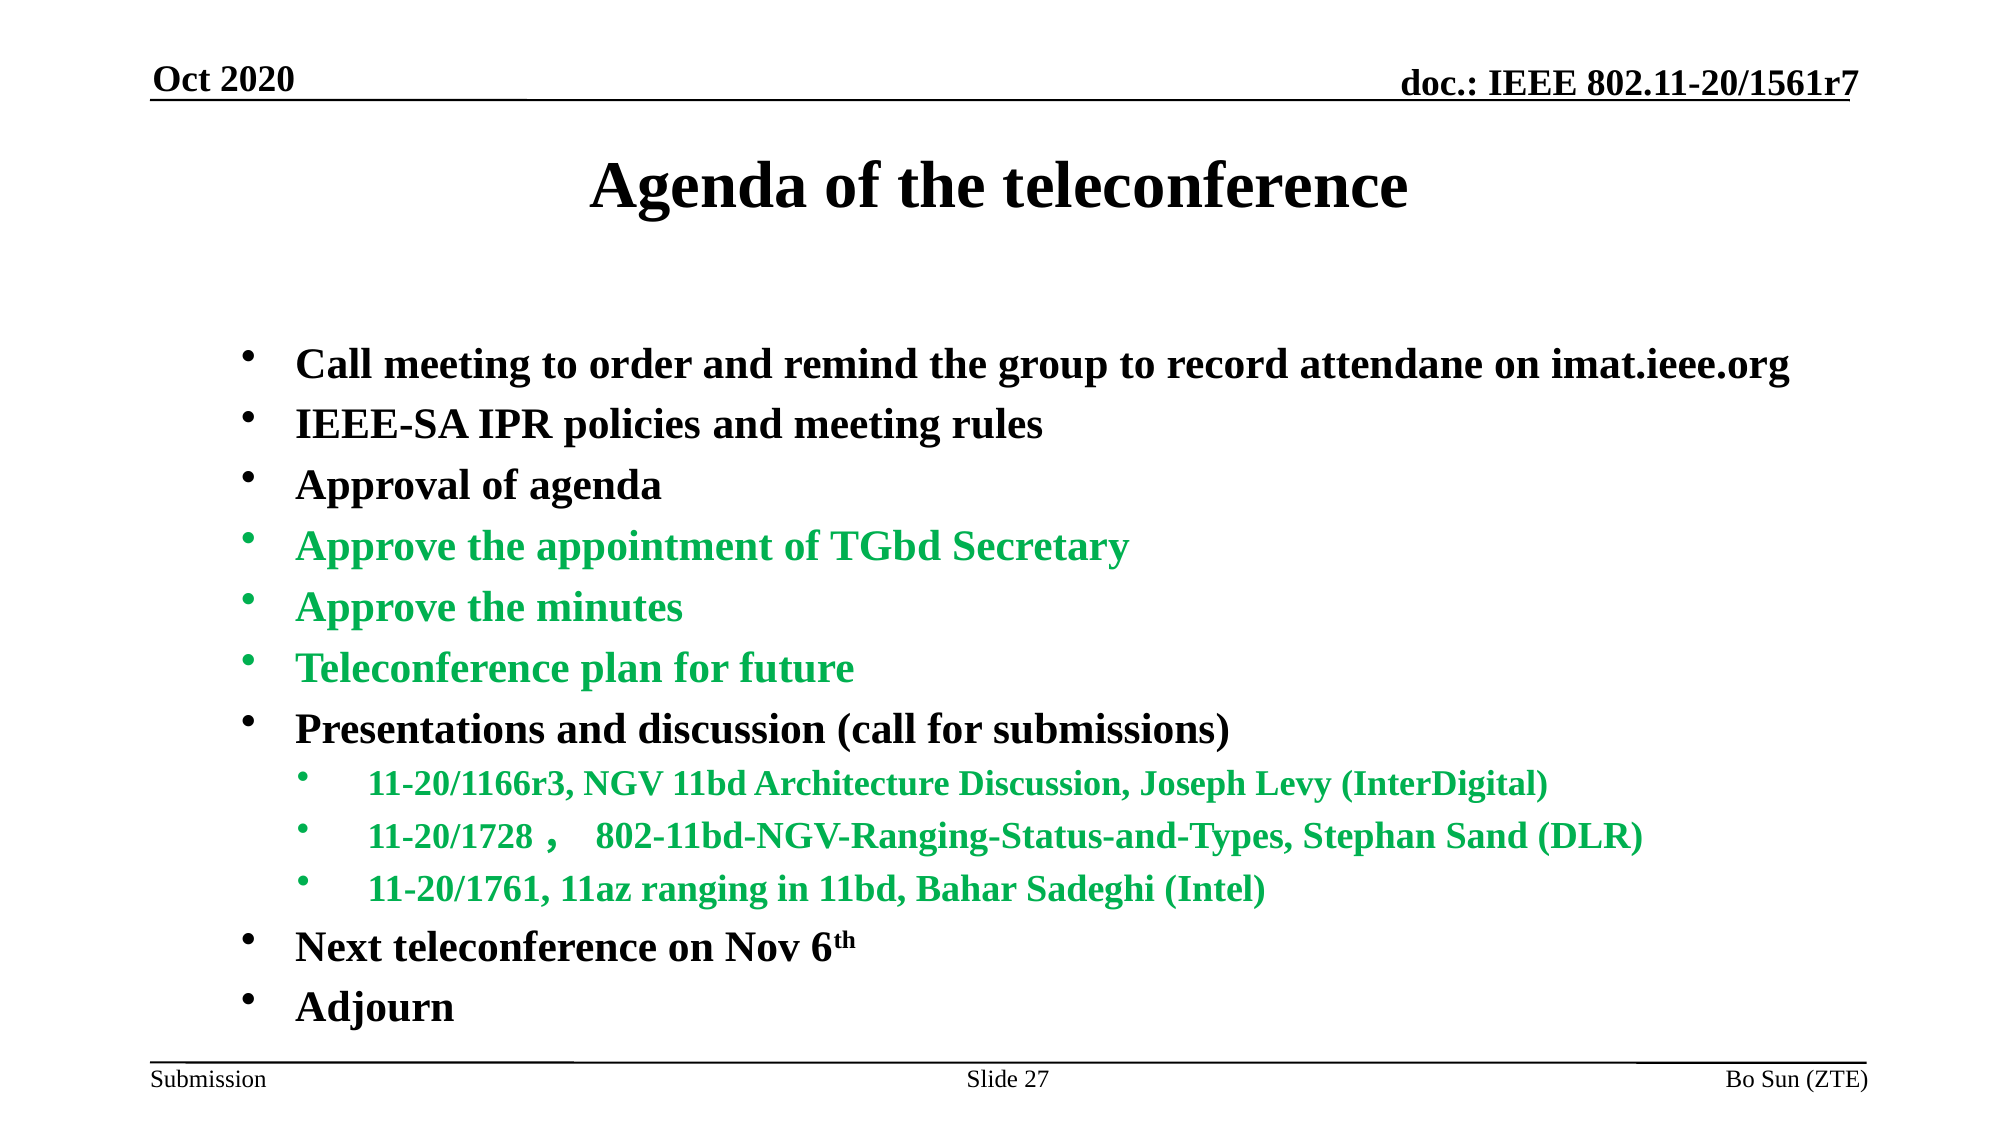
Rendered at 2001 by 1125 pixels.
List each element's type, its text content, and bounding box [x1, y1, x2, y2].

footer Bo Sun (ZTE) [1171, 1061, 1869, 1093]
text_box Call meeting to order and remind the group to record attendane on imat.ieee.org IEEE-SA IPR policies and meeting rules Approval of agenda Approve the appointment of TGbd Secretary Approve the minutes Teleconference plan for future Presentations and discussion (call for submissions) 11-20/1166r3, NGV 11bd Architecture Discussion, Joseph Levy (InterDigital) 11-20/1728， 802-11bd-NGV-Ranging-Status-and-Types, Stephan Sand (DLR) 11-20/1761, 11az ranging in 11bd, Bahar Sadeghi (Intel) Next teleconference on Nov 6th Adjourn [225, 327, 1855, 1049]
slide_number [152, 54, 563, 100]
text_box Agenda of the teleconference [362, 99, 1638, 262]
slide_number Slide 27 [949, 1061, 1067, 1123]
